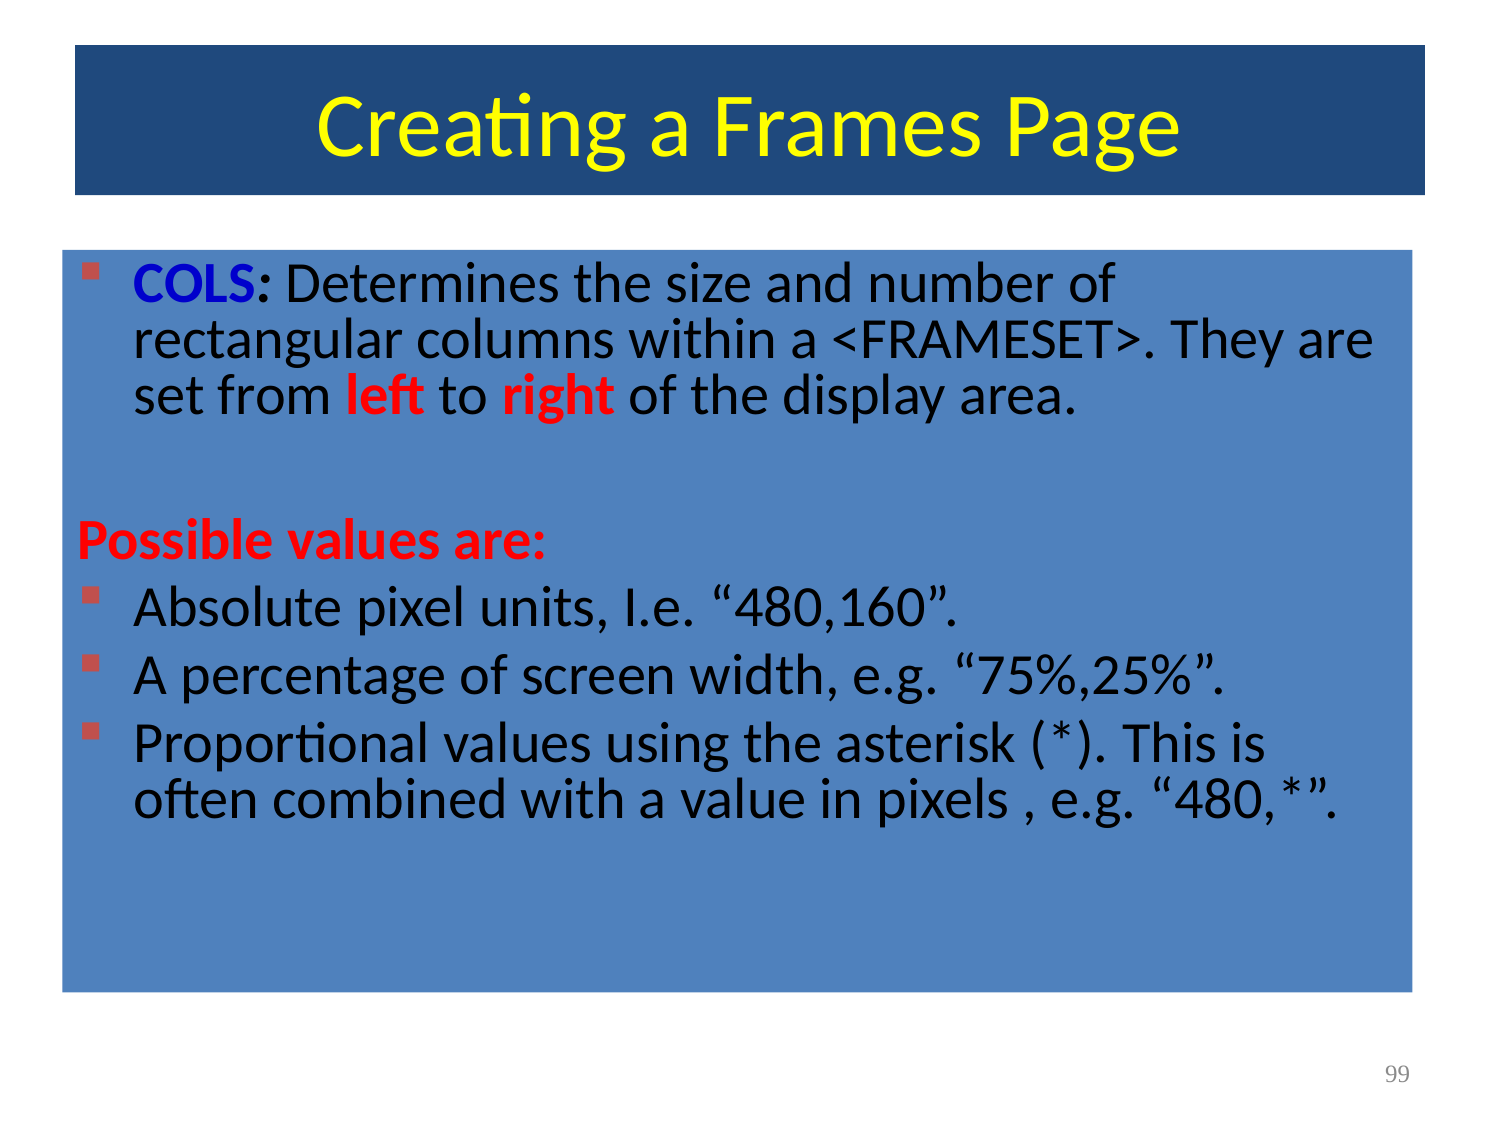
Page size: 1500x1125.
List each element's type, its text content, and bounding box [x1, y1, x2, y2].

slide_number <#> [1074, 1042, 1425, 1103]
title Creating a Frames Page [75, 45, 1425, 196]
list COLS: Determines the size and number of rectangular columns within a <FRAMESET>. They are set from left to right of the display area. Possible values are: Absolute pixel units, I.e. “480,160”. A percentage of screen width, e.g. “75%,25%”. Proportional values using the asterisk (*). This is often combined with a value in pixels , e.g. “480,*”. [62, 249, 1413, 993]
